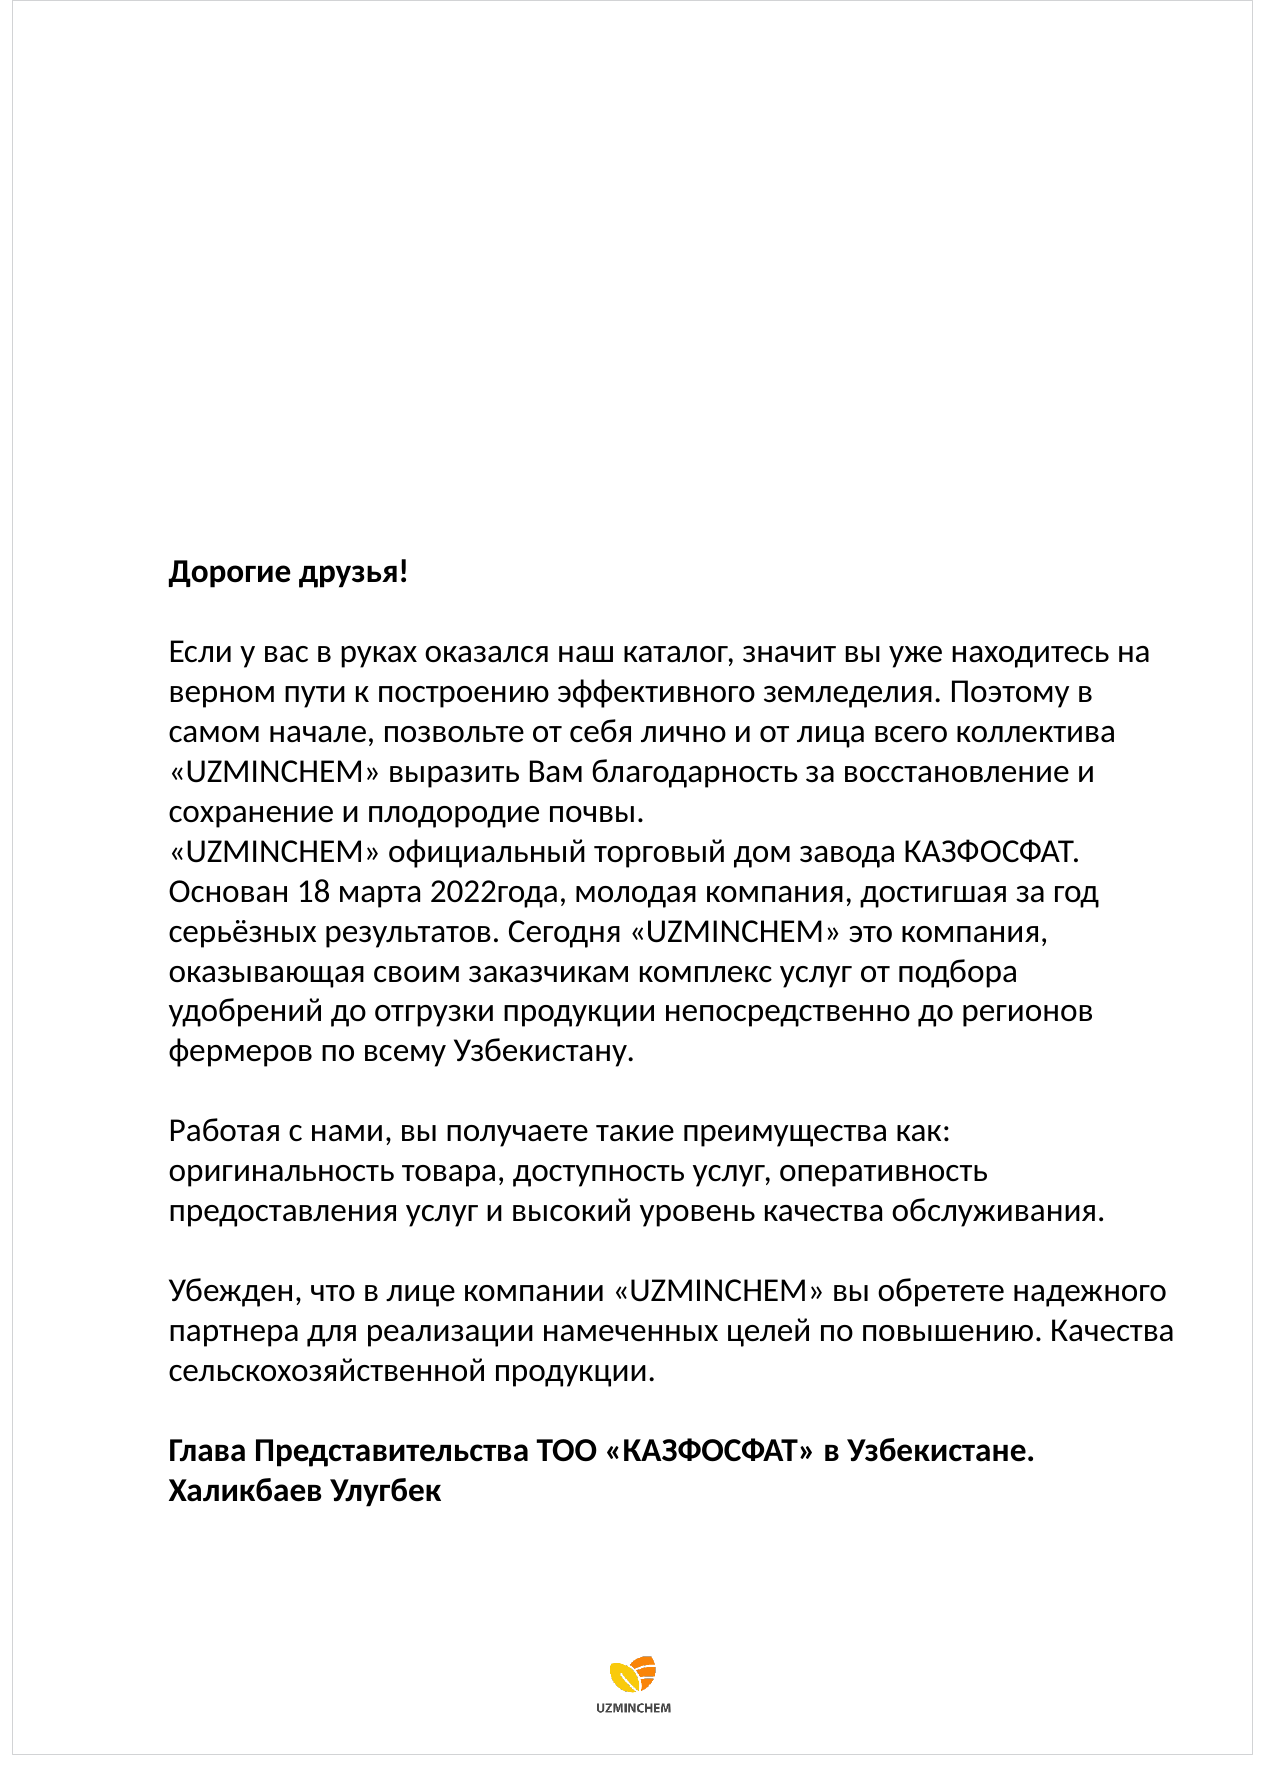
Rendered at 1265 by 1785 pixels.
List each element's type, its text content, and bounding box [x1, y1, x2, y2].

text_box [12, 0, 1253, 1754]
text_box Дорогие друзья! Если у вас в руках оказался наш каталог, значит вы уже находитесь на верном пути к построению эффективного земледелия. Поэтому в самом начале, позвольте от себя лично и от лица всего коллектива «UZMINCHEM» выразить Вам благодарность за восстановление и сохранение и плодородие почвы. «UZMINCHEM» официальный торговый дом завода КАЗФОСФАТ. Основан 18 марта 2022года, молодая компания, достигшая за год серьёзных результатов. Сегодня «UZMINCHEM» это компания, оказывающая своим заказчикам комплекс услуг от подбора удобрений до отгрузки продукции непосредственно до регионов фермеров по всему Узбекистану. Работая с нами, вы получаете такие преимущества как: оригинальность товара, доступность услуг, оперативность предоставления услуг и высокий уровень качества обслуживания. Убежден, что в лице компании «UZMINCHEM» вы обретете надежного партнера для реализации намеченных целей по повышению. Качества сельскохозяйственной продукции. Глава Представительства TOO «КАЗФОСФАТ» в Узбекистане. Халикбаев Улугбек [153, 542, 1192, 1515]
picture [591, 1654, 673, 1718]
